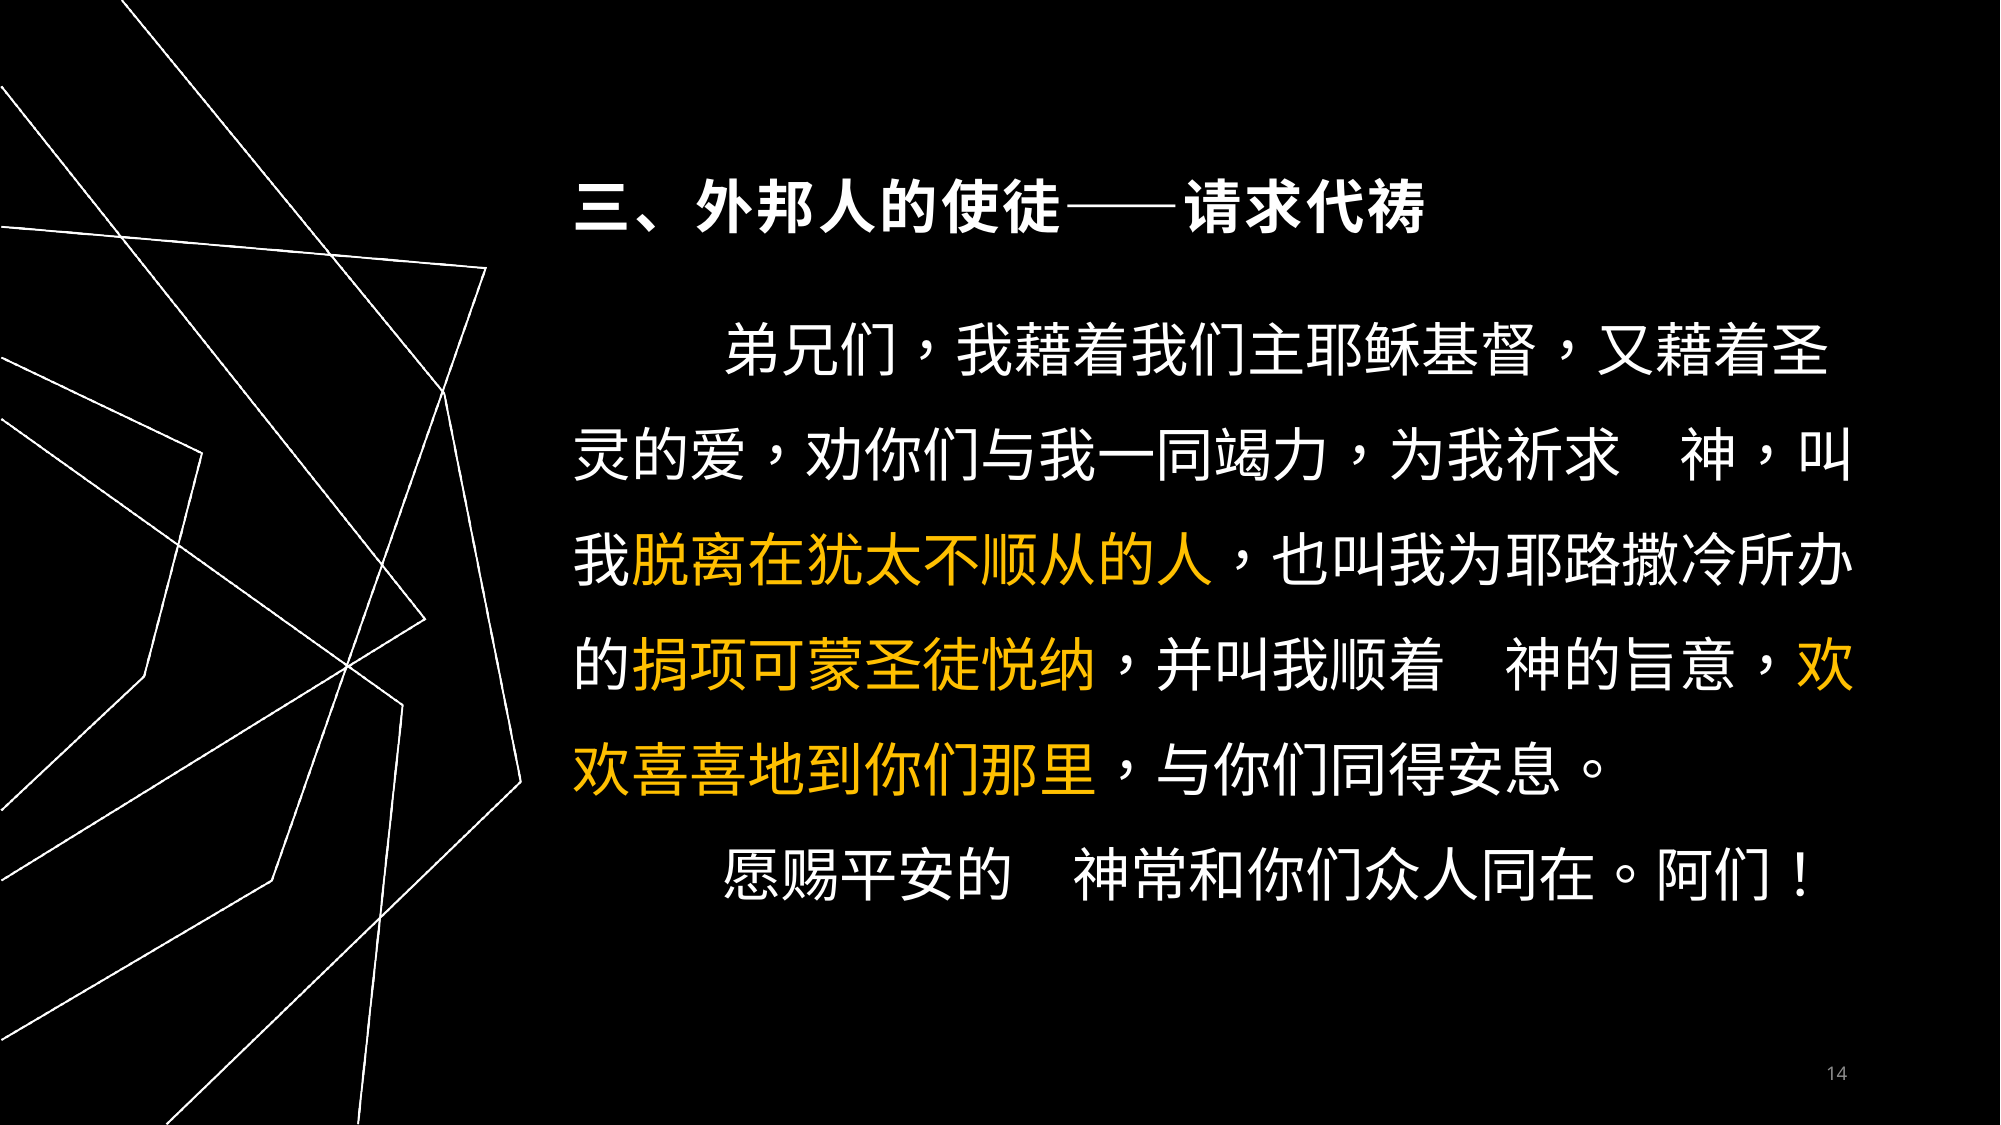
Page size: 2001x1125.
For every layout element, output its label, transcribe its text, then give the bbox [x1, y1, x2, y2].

picture [0, 0, 522, 1125]
slide_number 14 [1571, 1042, 1863, 1103]
title 三、外邦人的使徒——请求代祷 [557, 175, 1777, 249]
subtitle 弟兄们，我藉着我们主耶稣基督，又藉着圣灵的爱，劝你们与我一同竭力，为我祈求 神，叫我脱离在犹太不顺从的人，也叫我为耶路撒冷所办的捐项可蒙圣徒悦纳，并叫我顺着 神的旨意，欢欢喜喜地到你们那里，与你们同得安息。 愿赐平安的 神常和你们众人同在。阿们！ [557, 270, 1885, 1072]
